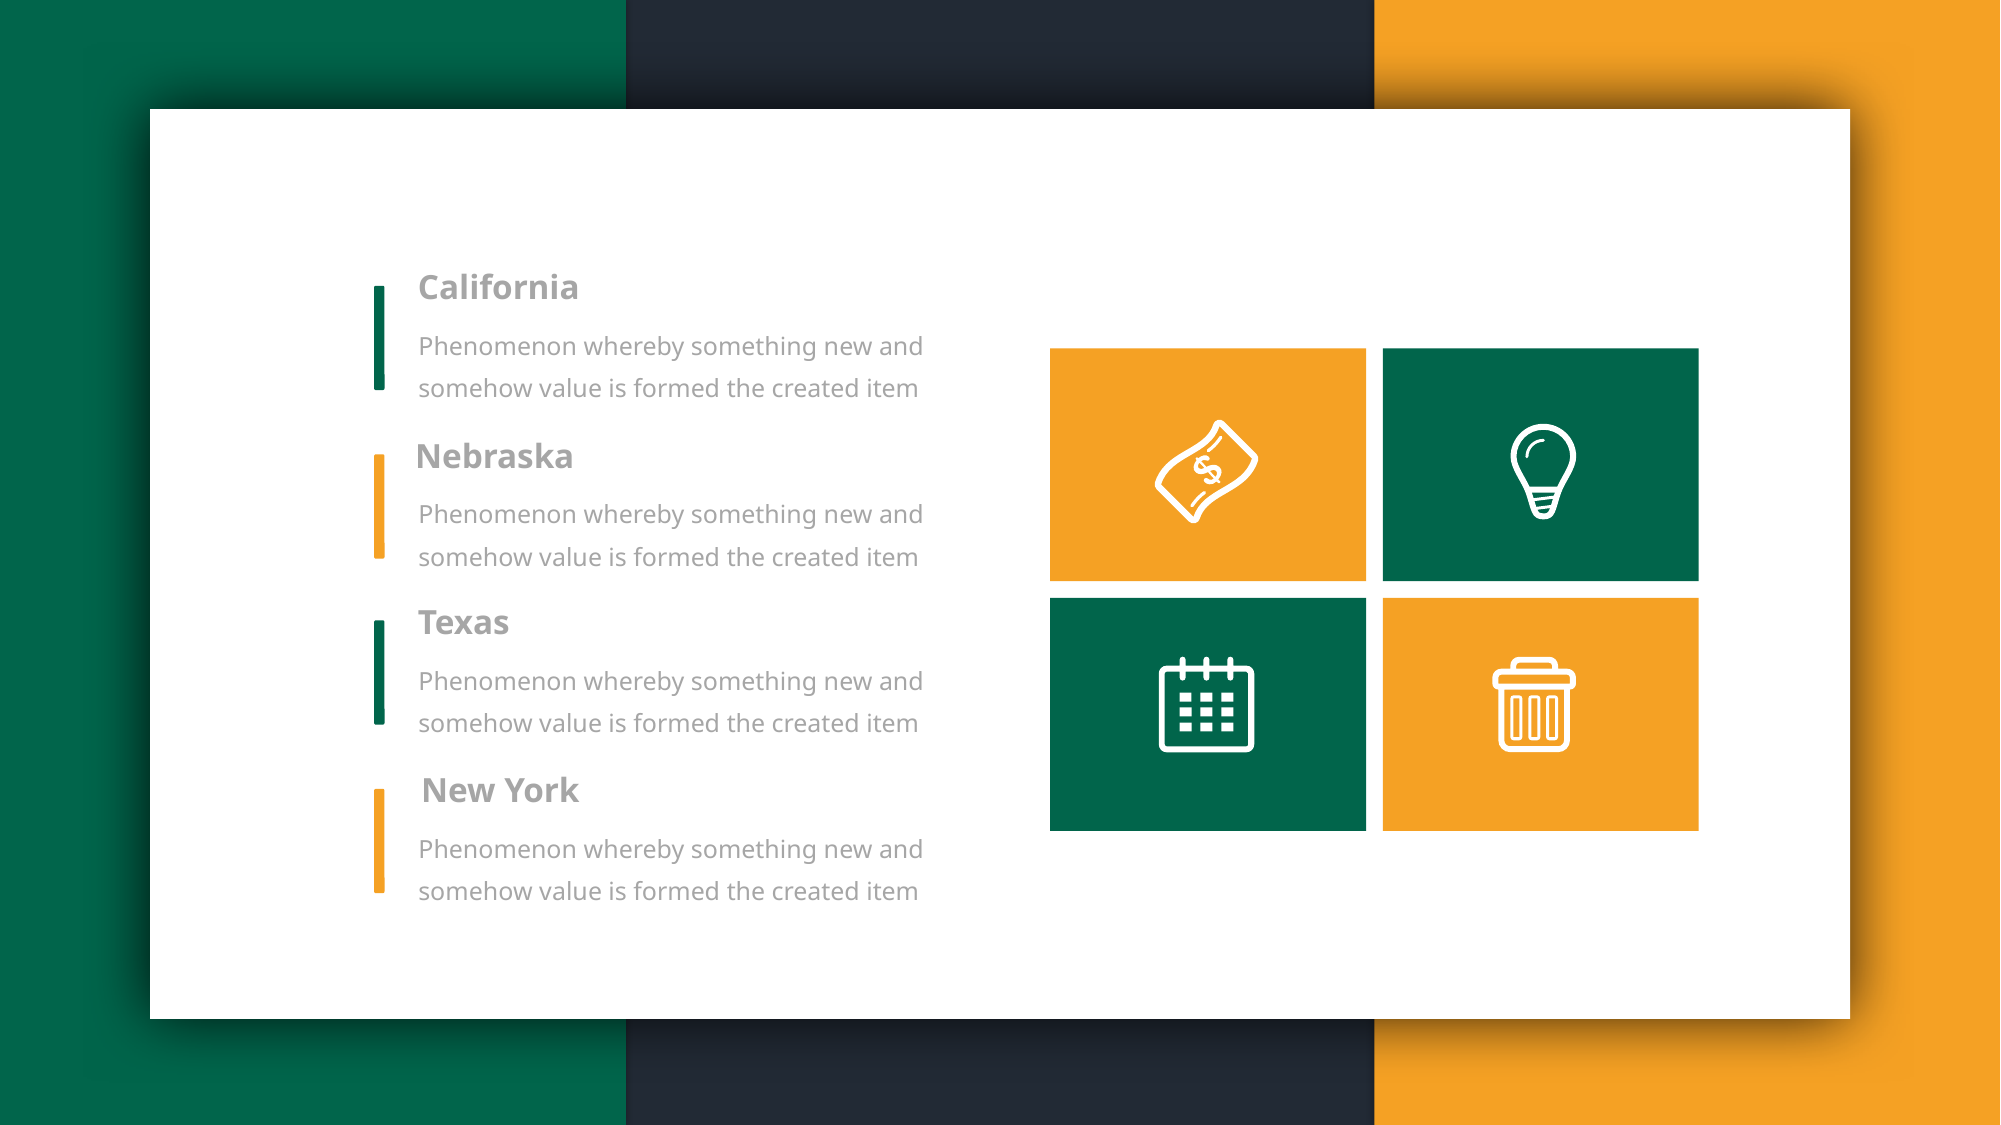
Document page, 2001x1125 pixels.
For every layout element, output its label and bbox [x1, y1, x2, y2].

text_box [0, 0, 2000, 1125]
text_box [1049, 348, 1699, 831]
text_box [373, 270, 962, 950]
